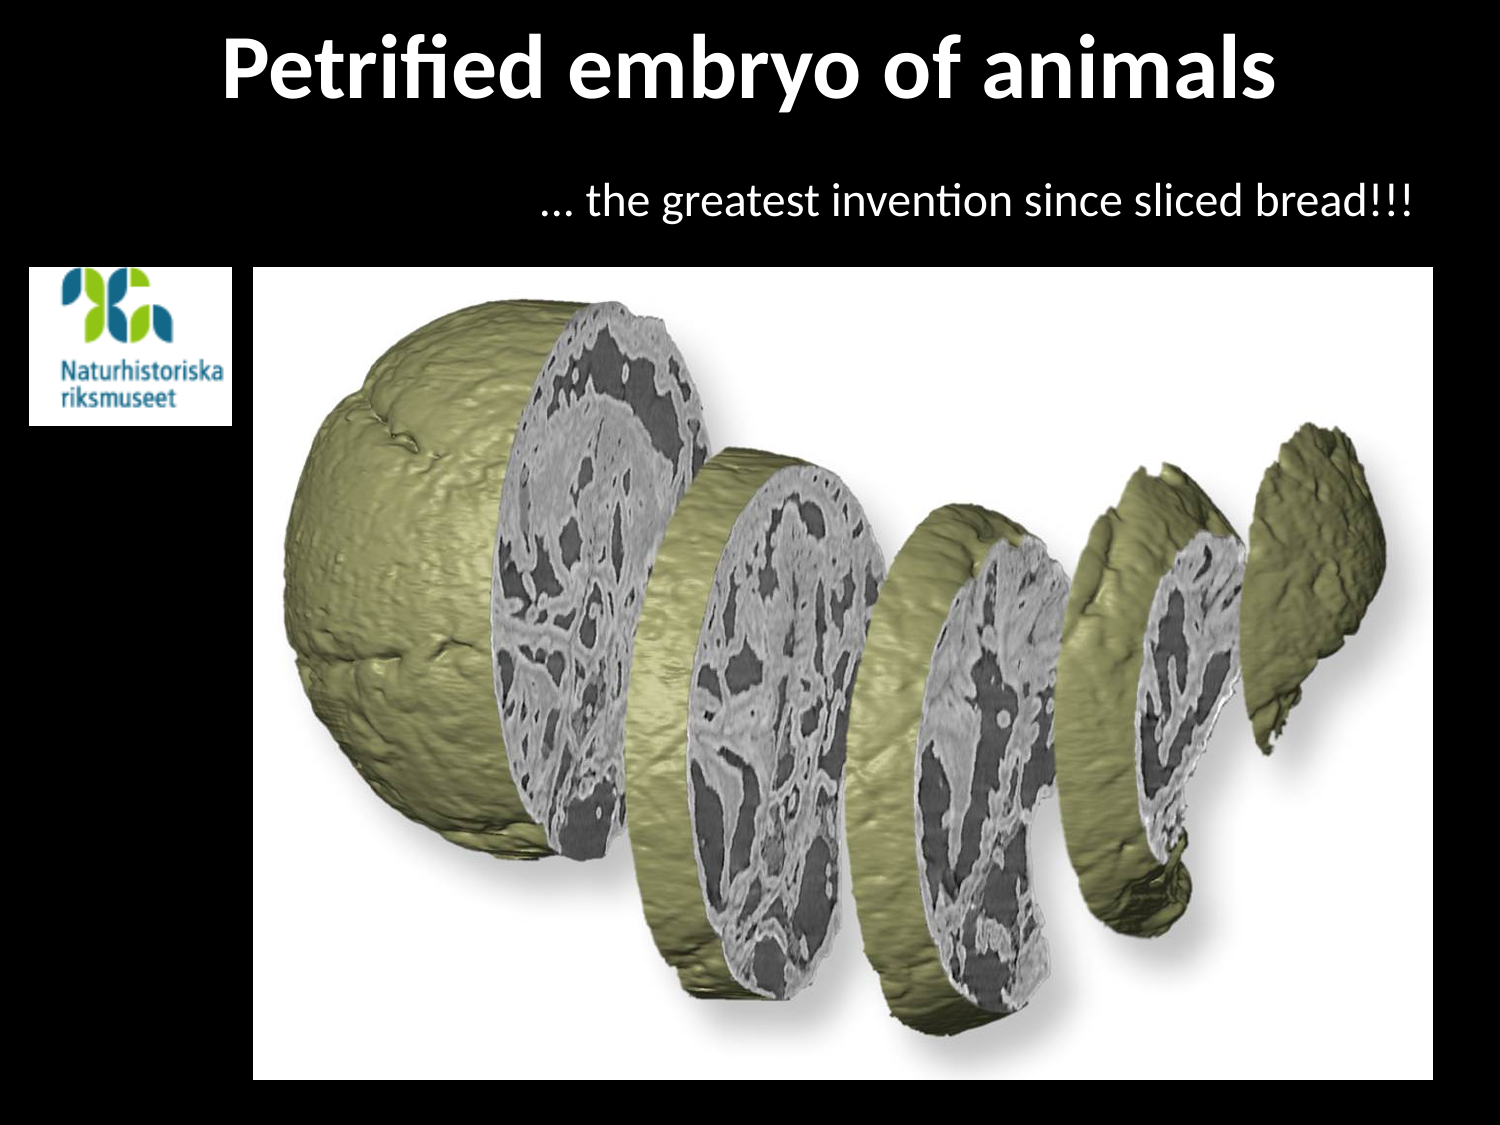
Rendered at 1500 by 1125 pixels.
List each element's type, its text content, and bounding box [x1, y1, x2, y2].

title ... the greatest invention since sliced bread!!! [206, 160, 1432, 258]
text_box Petrified embryo of animals [0, 0, 1500, 125]
picture [253, 266, 1433, 1080]
picture [29, 266, 232, 426]
